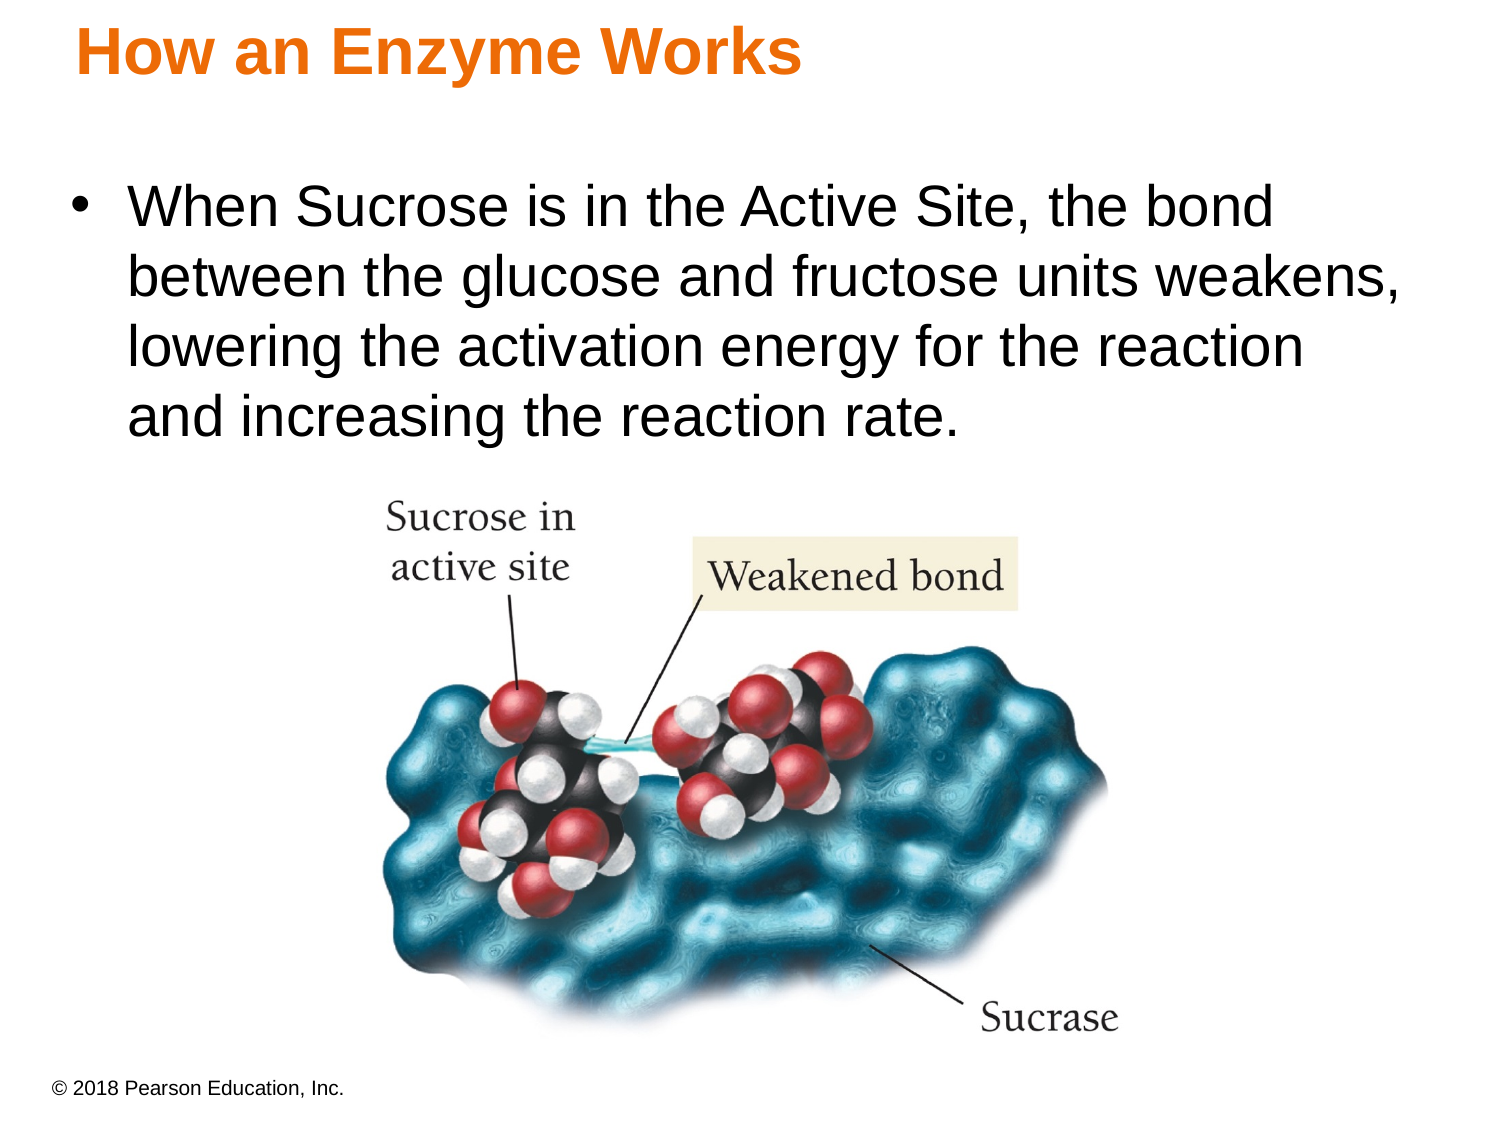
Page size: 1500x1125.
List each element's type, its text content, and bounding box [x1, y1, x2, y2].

picture [376, 494, 1124, 1045]
title How an Enzyme Works [0, 0, 1462, 203]
text_box When Sucrose is in the Active Site, the bond between the glucose and fructose units weakens, lowering the activation energy for the reaction and increasing the reaction rate. [55, 161, 1425, 456]
